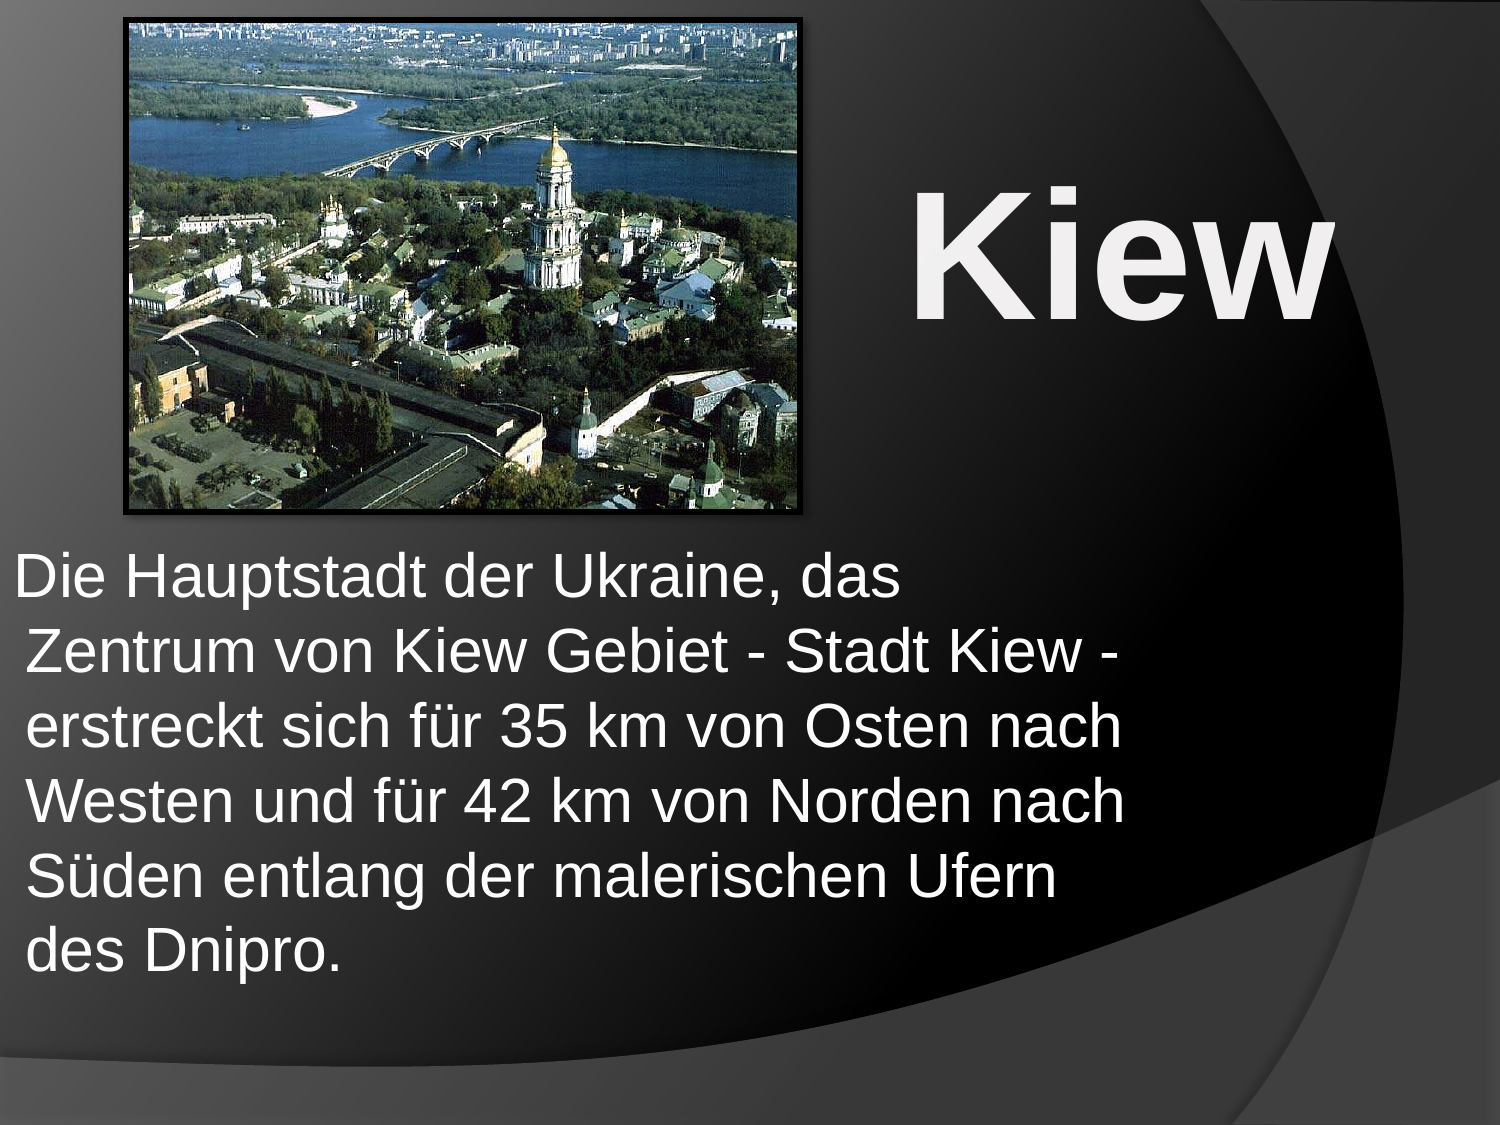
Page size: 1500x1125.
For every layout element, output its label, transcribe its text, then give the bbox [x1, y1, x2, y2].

text_box Kiew [890, 128, 1383, 364]
list Die Hauptstadt der Ukraine, das Zentrum von Kiew Gebiet - Stadt Kiew - erstreckt sich für 35 km von Osten nach Westen und für 42 km von Norden nach Süden entlang der malerischen Ufern des Dnipro. [0, 527, 1161, 1125]
picture [128, 23, 798, 509]
